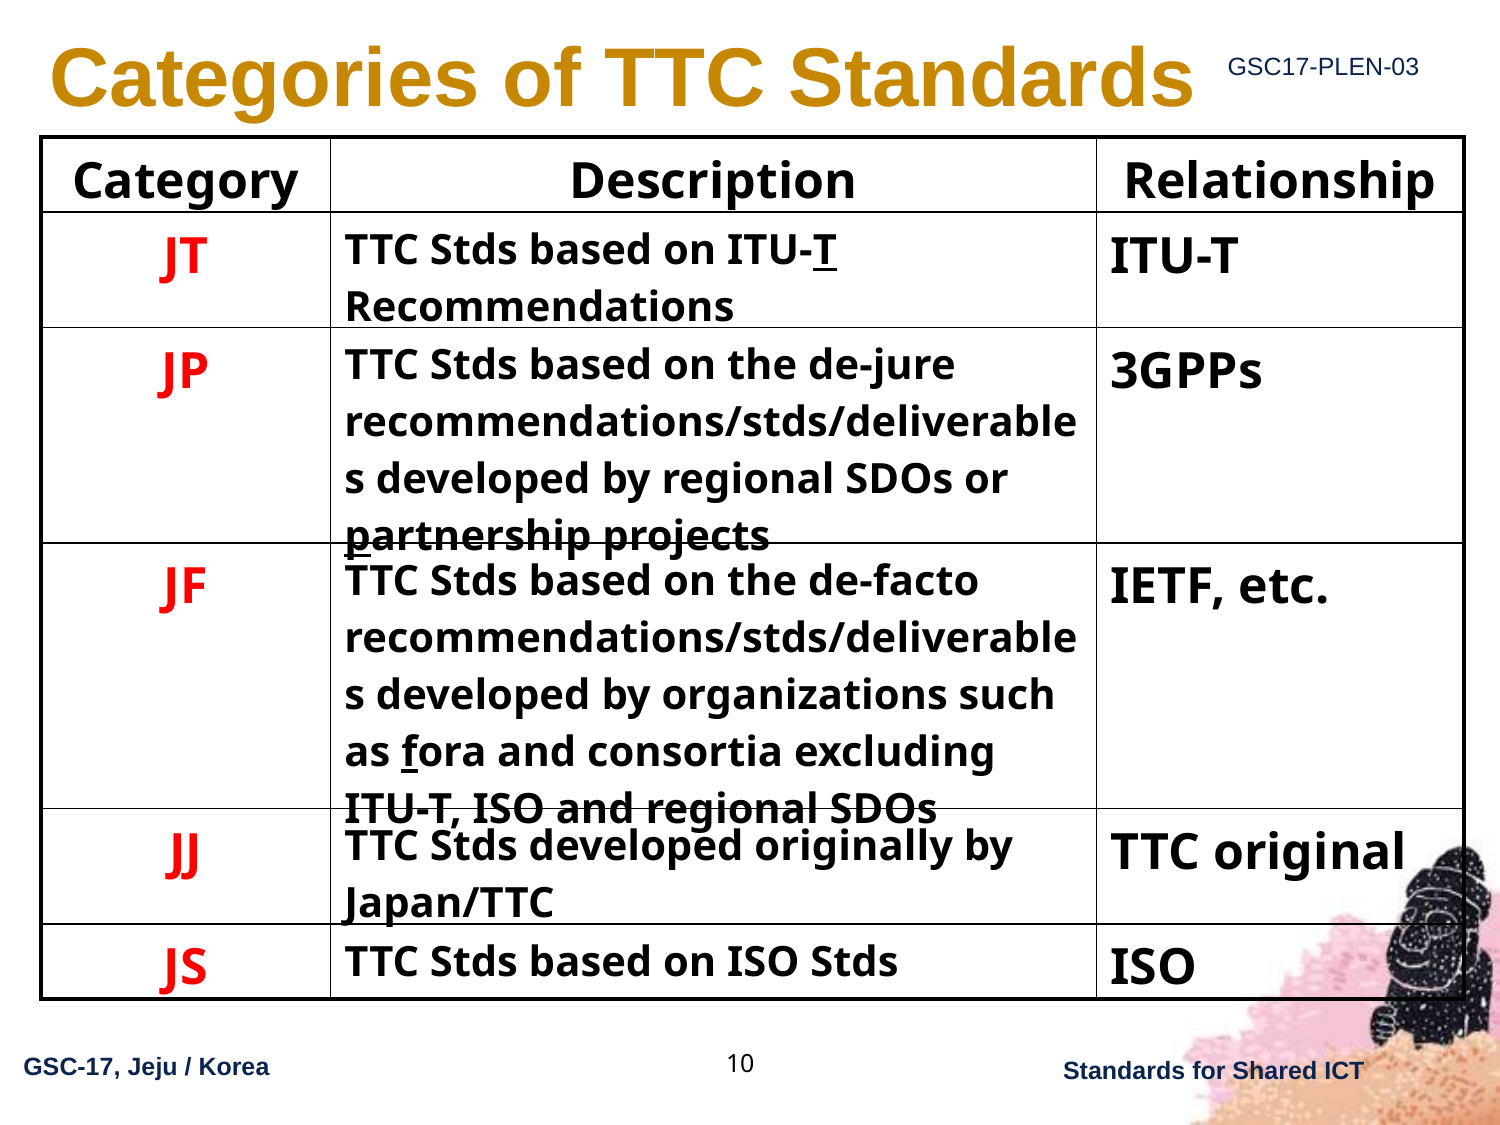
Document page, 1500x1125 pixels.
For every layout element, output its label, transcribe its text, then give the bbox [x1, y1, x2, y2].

slide_number 10 [565, 1039, 916, 1118]
table_cell JF [43, 544, 330, 808]
table_cell TTC original [1097, 809, 1462, 923]
table_cell JP [43, 328, 330, 542]
table_cell 3GPPs [1097, 328, 1462, 542]
picture [1171, 832, 1500, 1125]
title Categories of TTC Standards [0, 0, 1247, 184]
table_cell TTC Stds developed originally by Japan/TTC [331, 809, 1096, 923]
table_cell ITU-T [1097, 213, 1462, 327]
table_cell JJ [43, 809, 330, 923]
table_cell TTC Stds based on ISO Stds [331, 925, 1096, 997]
table_header Description [331, 139, 1096, 211]
table_cell JT [43, 213, 330, 327]
table_cell TTC Stds based on ITU-T Recommendations [331, 213, 1096, 327]
table_cell TTC Stds based on the de-jure recommendations/stds/deliverables developed by regional SDOs or partnership projects [331, 328, 1096, 542]
table_cell TTC Stds based on the de-facto recommendations/stds/deliverables developed by organizations such as fora and consortia excluding ITU-T, ISO and regional SDOs [331, 544, 1096, 808]
table_header Relationship [1097, 139, 1462, 211]
table_cell ISO [1097, 925, 1462, 997]
table_cell JS [43, 925, 330, 997]
table_header Category [43, 139, 330, 211]
table_cell IETF, etc. [1097, 544, 1462, 808]
